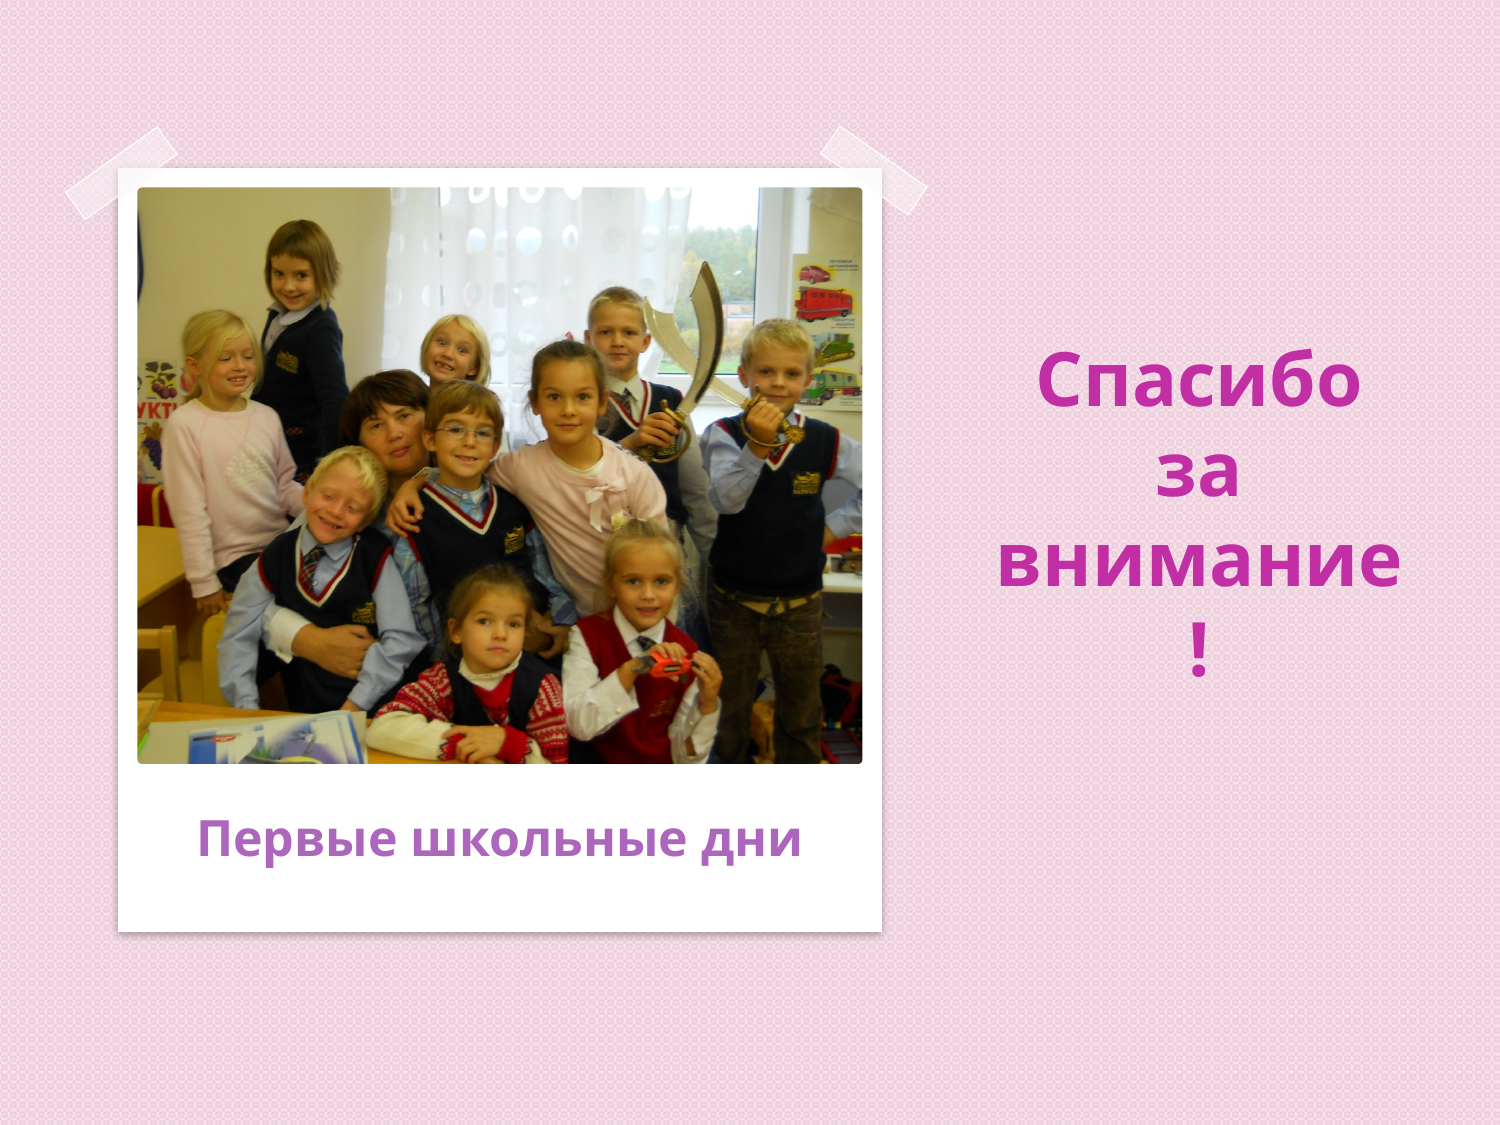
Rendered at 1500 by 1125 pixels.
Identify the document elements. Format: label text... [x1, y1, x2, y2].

list Первые школьные дни [137, 787, 863, 913]
title Спасибо за внимание! [974, 373, 1425, 699]
picture [137, 187, 863, 765]
